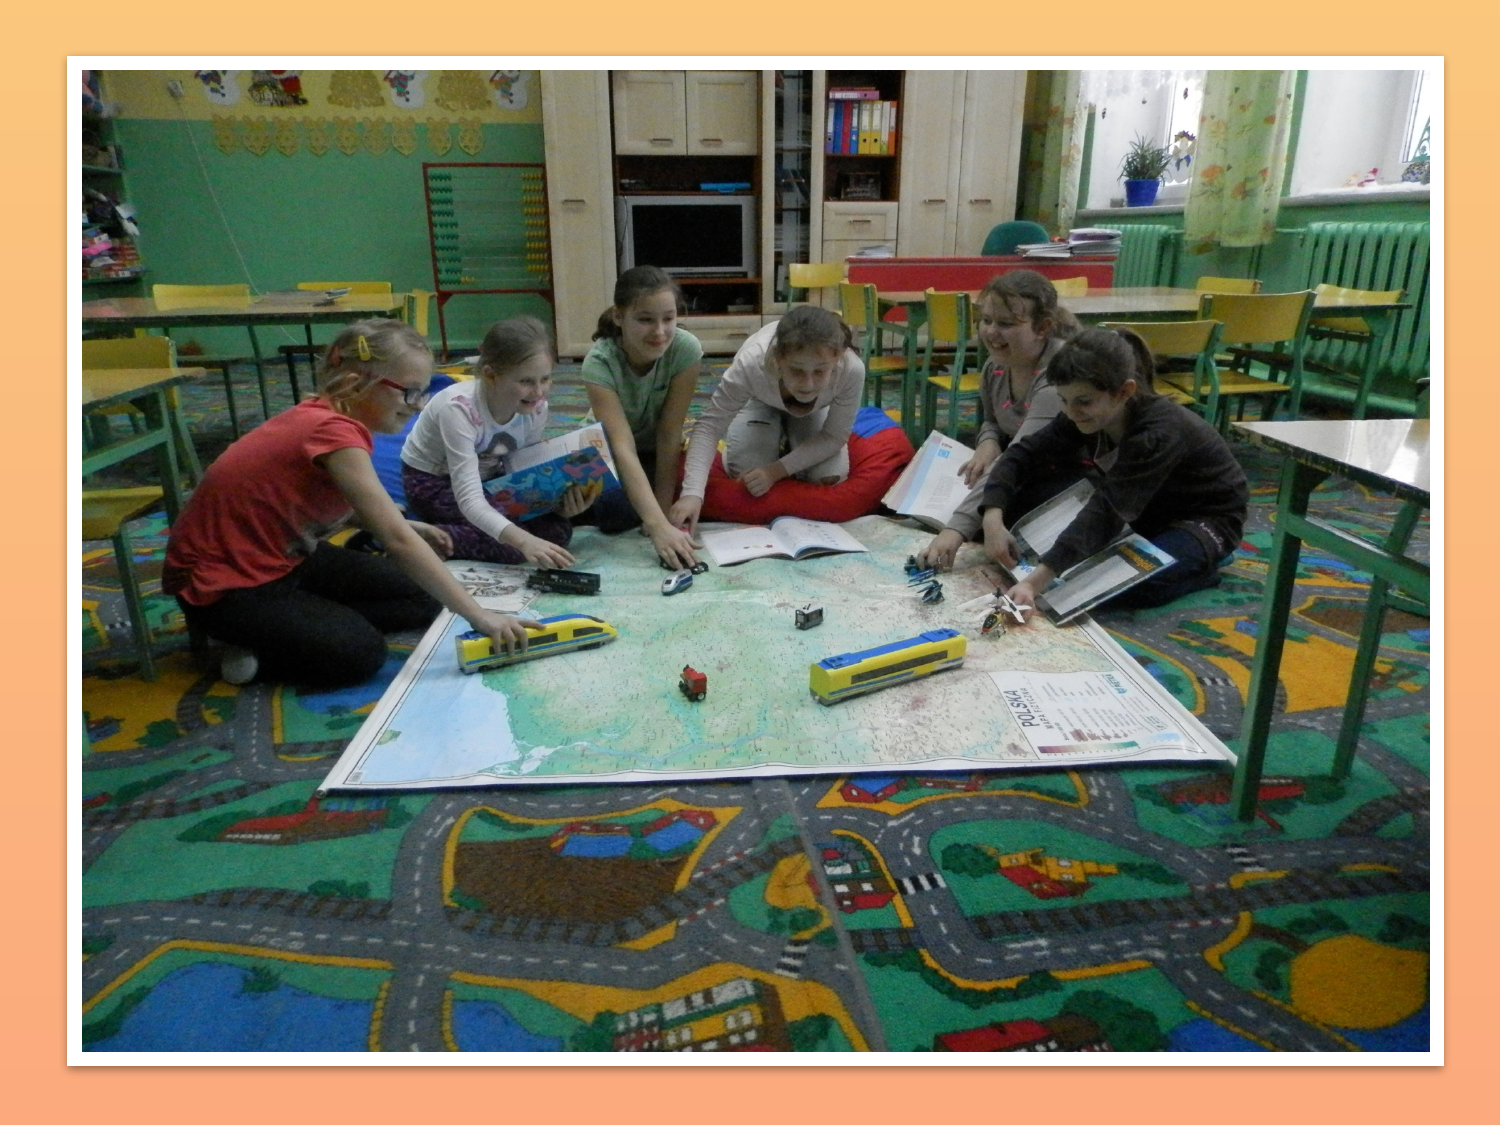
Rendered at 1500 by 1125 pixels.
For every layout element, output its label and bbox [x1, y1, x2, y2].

list [81, 70, 1430, 1052]
